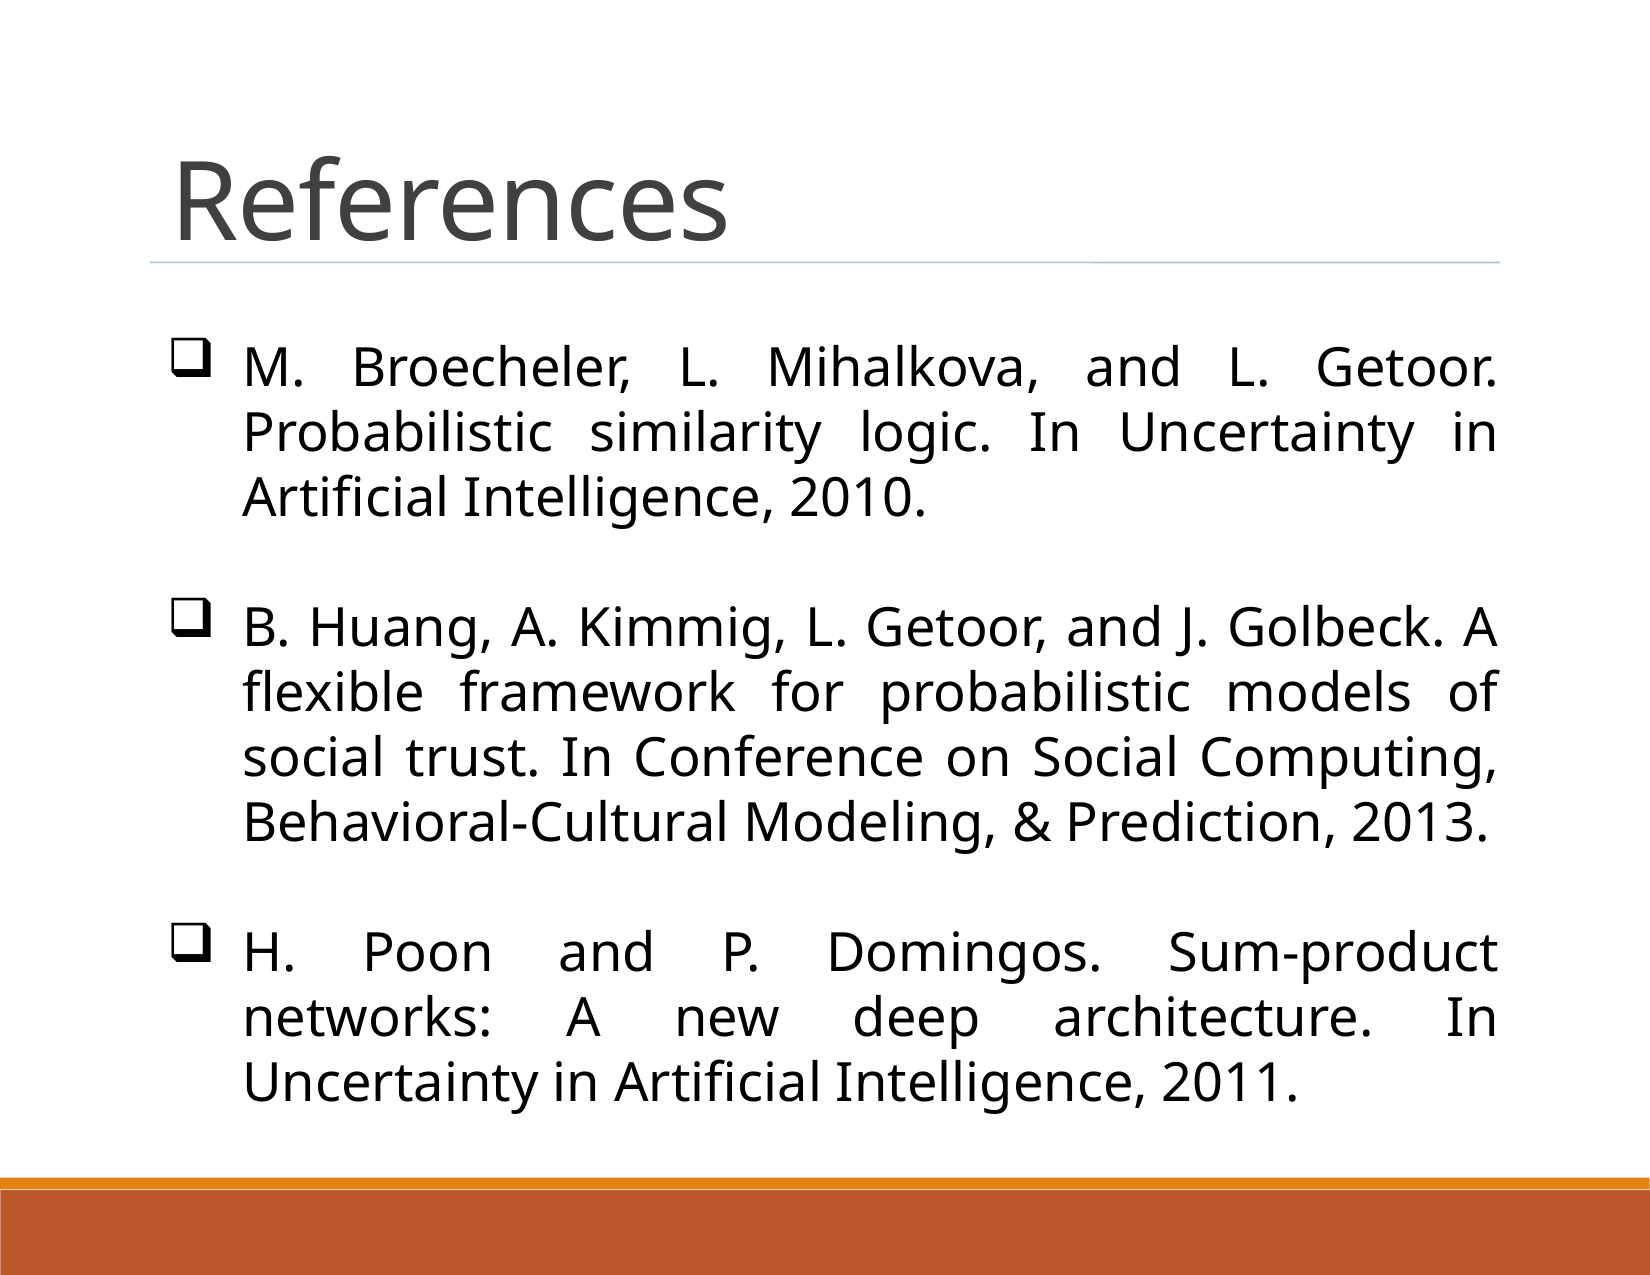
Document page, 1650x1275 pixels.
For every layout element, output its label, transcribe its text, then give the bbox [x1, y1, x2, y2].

text_box M. Broecheler, L. Mihalkova, and L. Getoor. Probabilistic similarity logic. In Uncertainty in Artificial Intelligence, 2010. B. Huang, A. Kimmig, L. Getoor, and J. Golbeck. A flexible framework for probabilistic models of social trust. In Conference on Social Computing, Behavioral-Cultural Modeling, & Prediction, 2013. H. Poon and P. Domingos. Sum-product networks: A new deep architecture. In Uncertainty in Artificial Intelligence, 2011. [152, 324, 1516, 1185]
title References [152, 49, 1380, 263]
